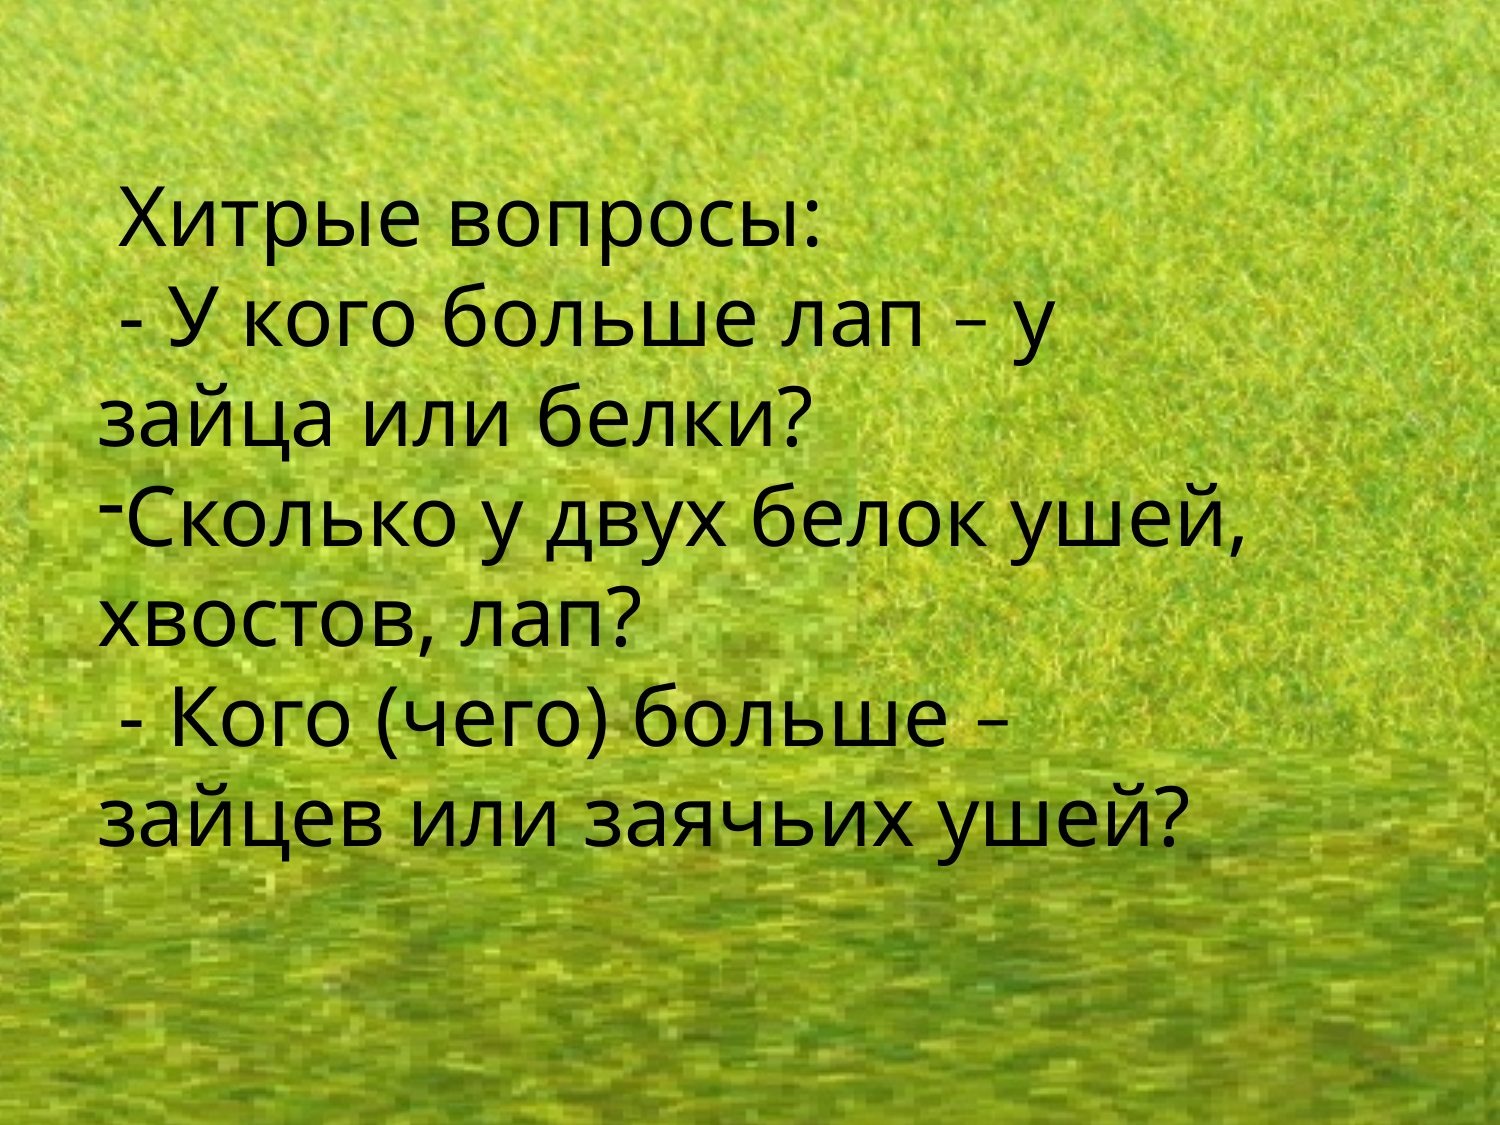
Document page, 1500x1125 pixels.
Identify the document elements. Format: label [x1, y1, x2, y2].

list [0, 0, 1500, 1125]
